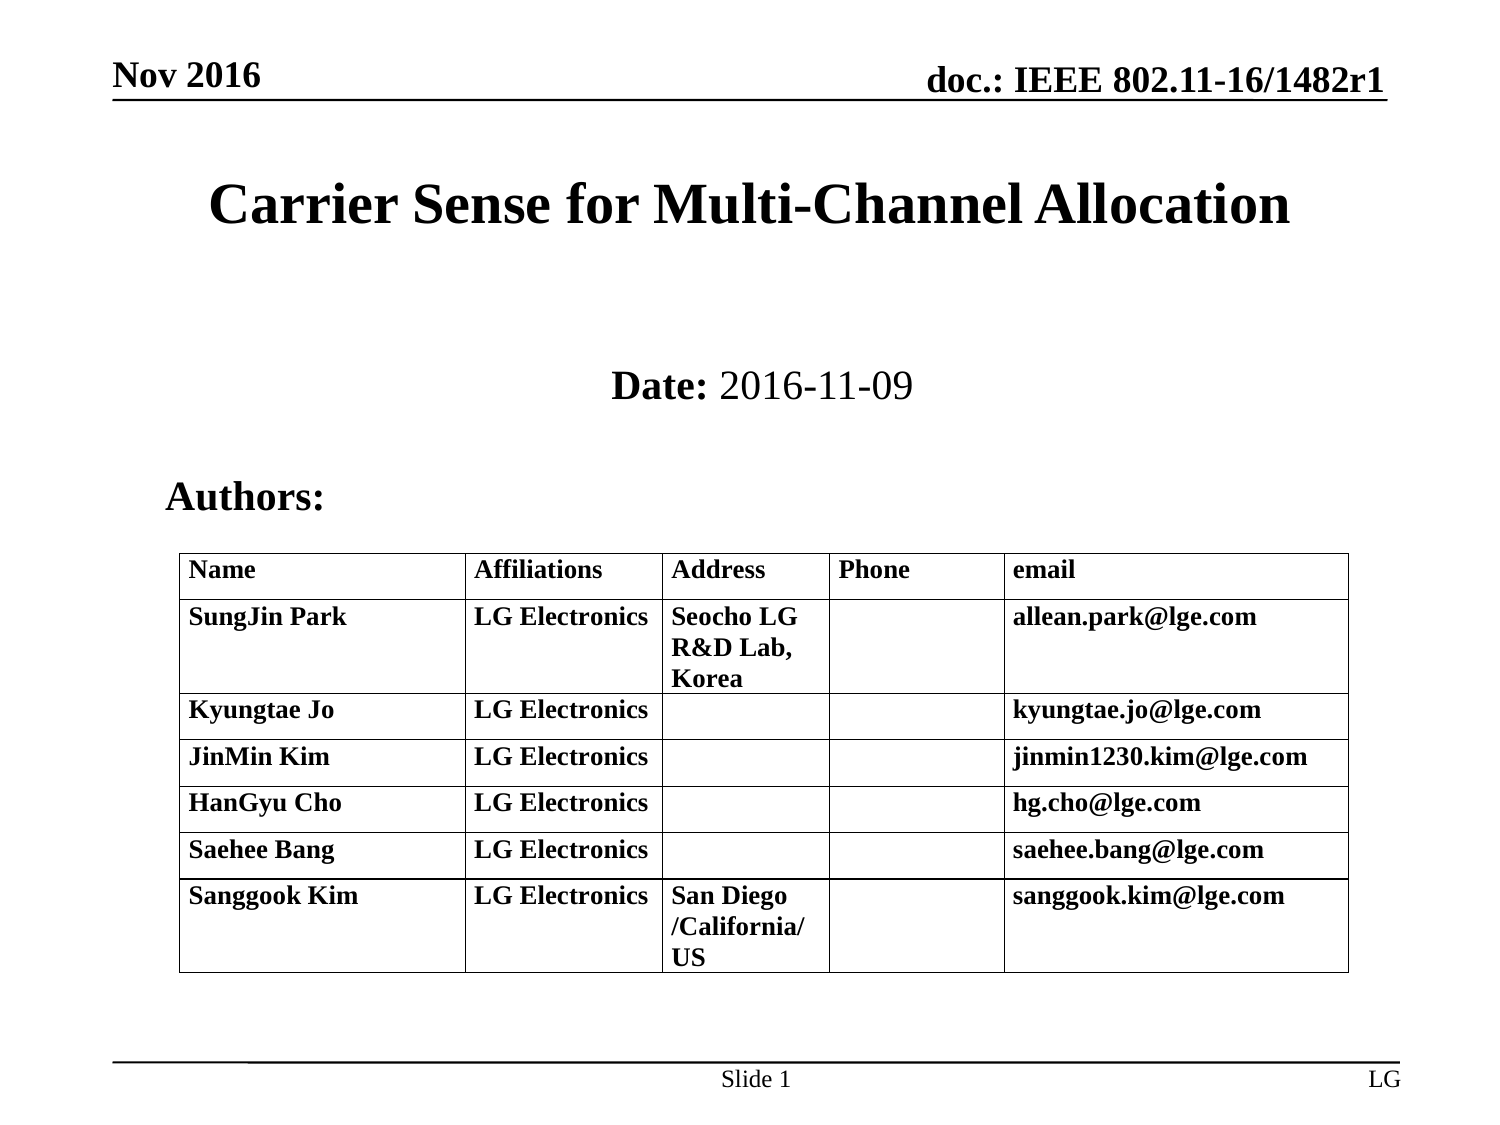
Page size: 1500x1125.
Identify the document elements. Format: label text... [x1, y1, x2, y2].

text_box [166, 552, 1355, 1013]
list Date: 2016-11-09 [124, 349, 1401, 413]
slide_number Slide 1 [712, 1061, 800, 1093]
text_box Authors: [150, 461, 375, 503]
title Carrier Sense for Multi-Channel Allocation [112, 112, 1388, 288]
footer LG [949, 1061, 1402, 1093]
